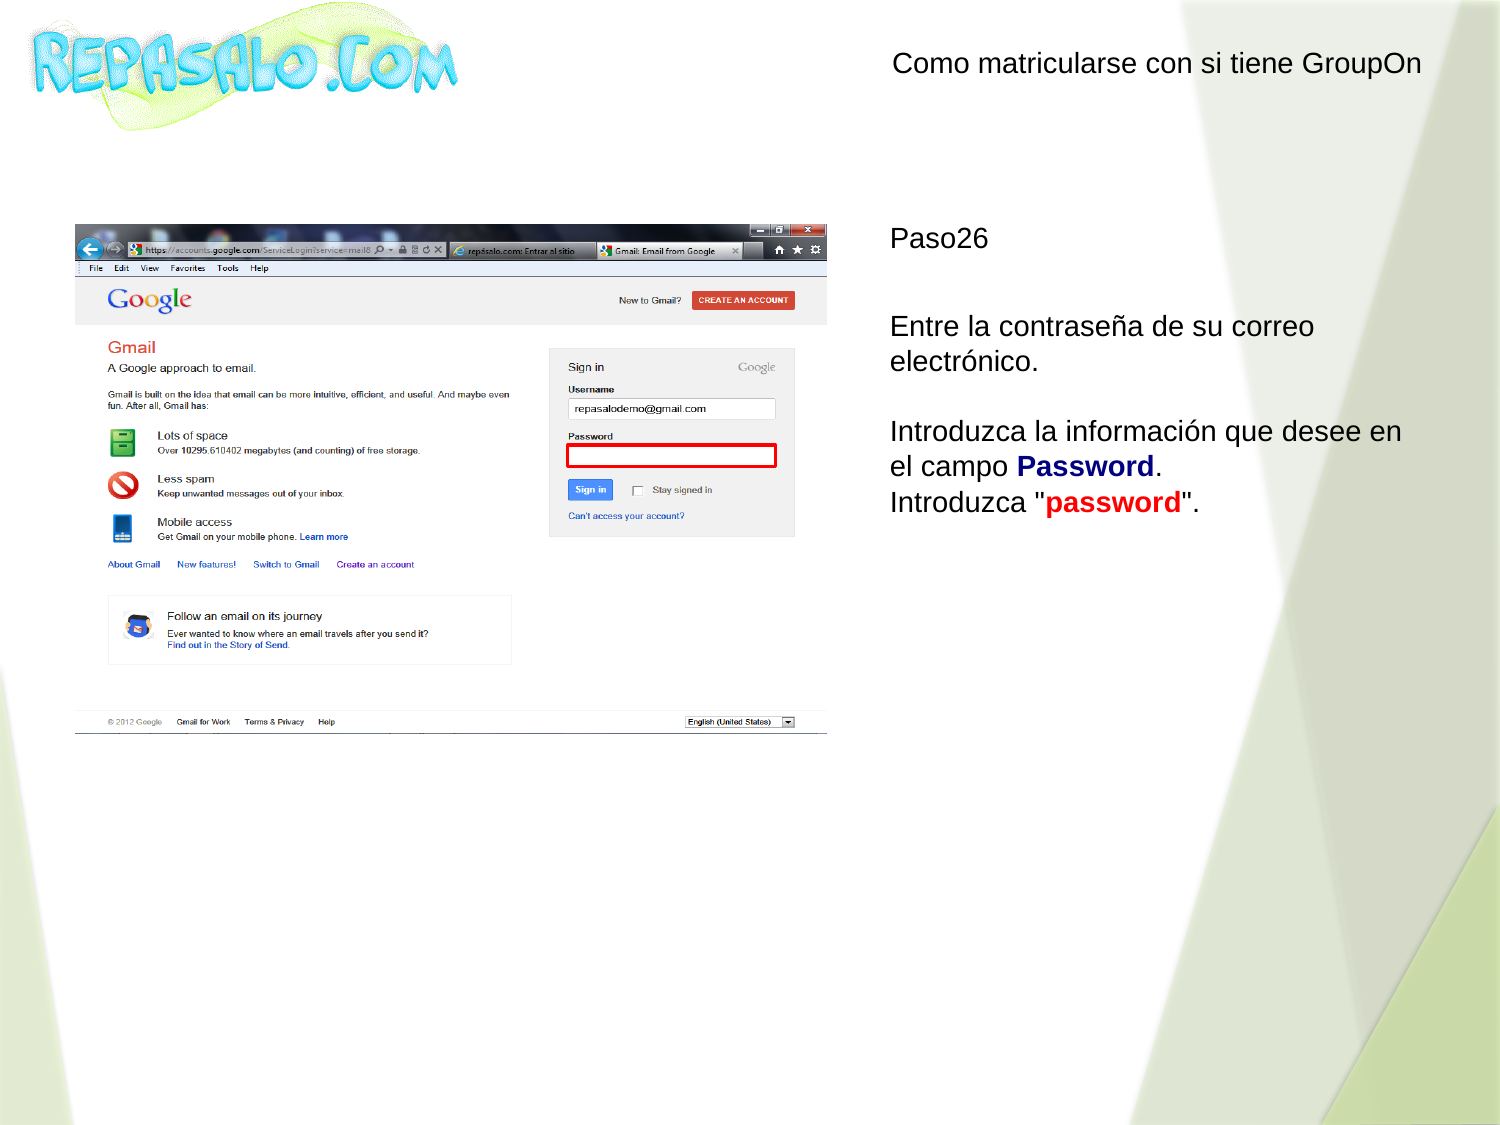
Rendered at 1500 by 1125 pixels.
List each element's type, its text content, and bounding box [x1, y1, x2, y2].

text_box Entre la contraseña de su correo electrónico. Introduzca la información que desee en el campo Password. Introduzca "password". [875, 299, 1431, 1013]
picture [24, 0, 463, 138]
text_box Como matricularse con si tiene GroupOn [412, 37, 1438, 88]
text_box Paso26 [875, 212, 1425, 263]
picture [74, 224, 828, 735]
